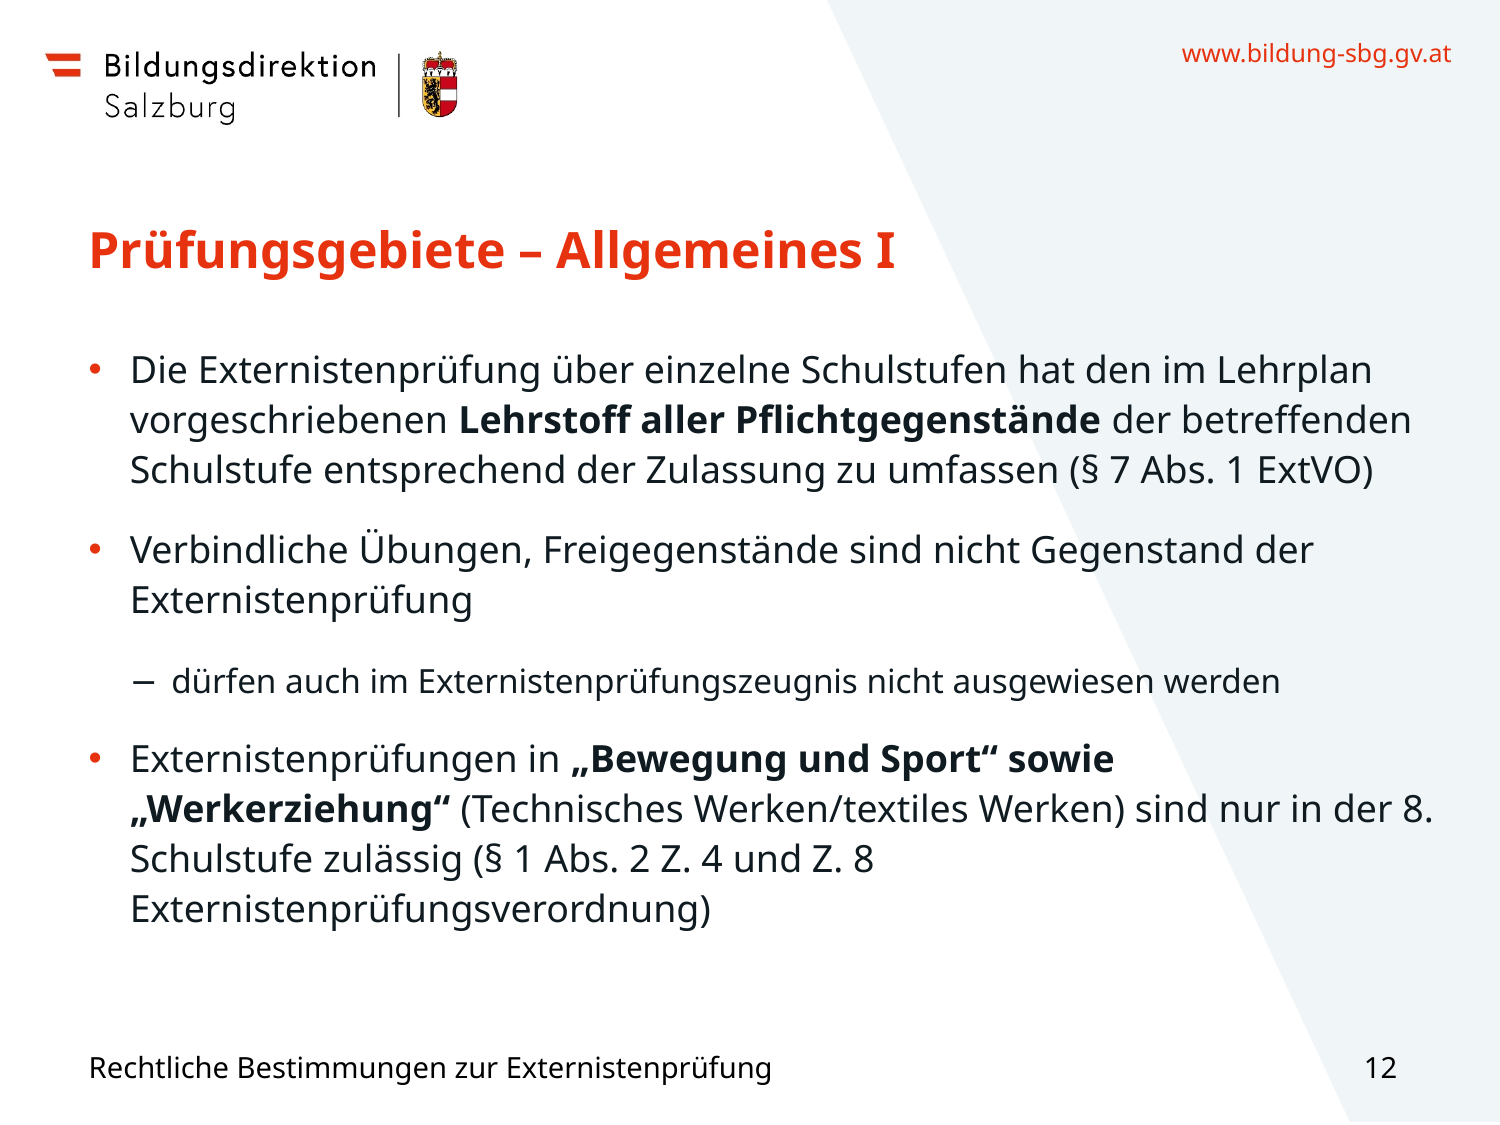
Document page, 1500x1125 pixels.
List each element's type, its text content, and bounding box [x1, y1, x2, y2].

footer Rechtliche Bestimmungen zur Externistenprüfung [88, 1047, 1217, 1092]
title Prüfungsgebiete – Allgemeines I [88, 216, 1398, 340]
slide_number 12 [1263, 1047, 1398, 1092]
picture [0, 0, 1500, 1122]
list Die Externistenprüfung über einzelne Schulstufen hat den im Lehrplan vorgeschriebenen Lehrstoff aller Pflichtgegenstände der betreffenden Schulstufe entsprechend der Zulassung zu umfassen (§ 7 Abs. 1 ExtVO) Verbindliche Übungen, Freigegenstände sind nicht Gegenstand der Externistenprüfung dürfen auch im Externistenprüfungszeugnis nicht ausgewiesen werden Externistenprüfungen in „Bewegung und Sport“ sowie „Werkerziehung“ (Technisches Werken/textiles Werken) sind nur in der 8. Schulstufe zulässig (§ 1 Abs. 2 Z. 4 und Z. 8 Externistenprüfungsverordnung) [88, 340, 1446, 985]
